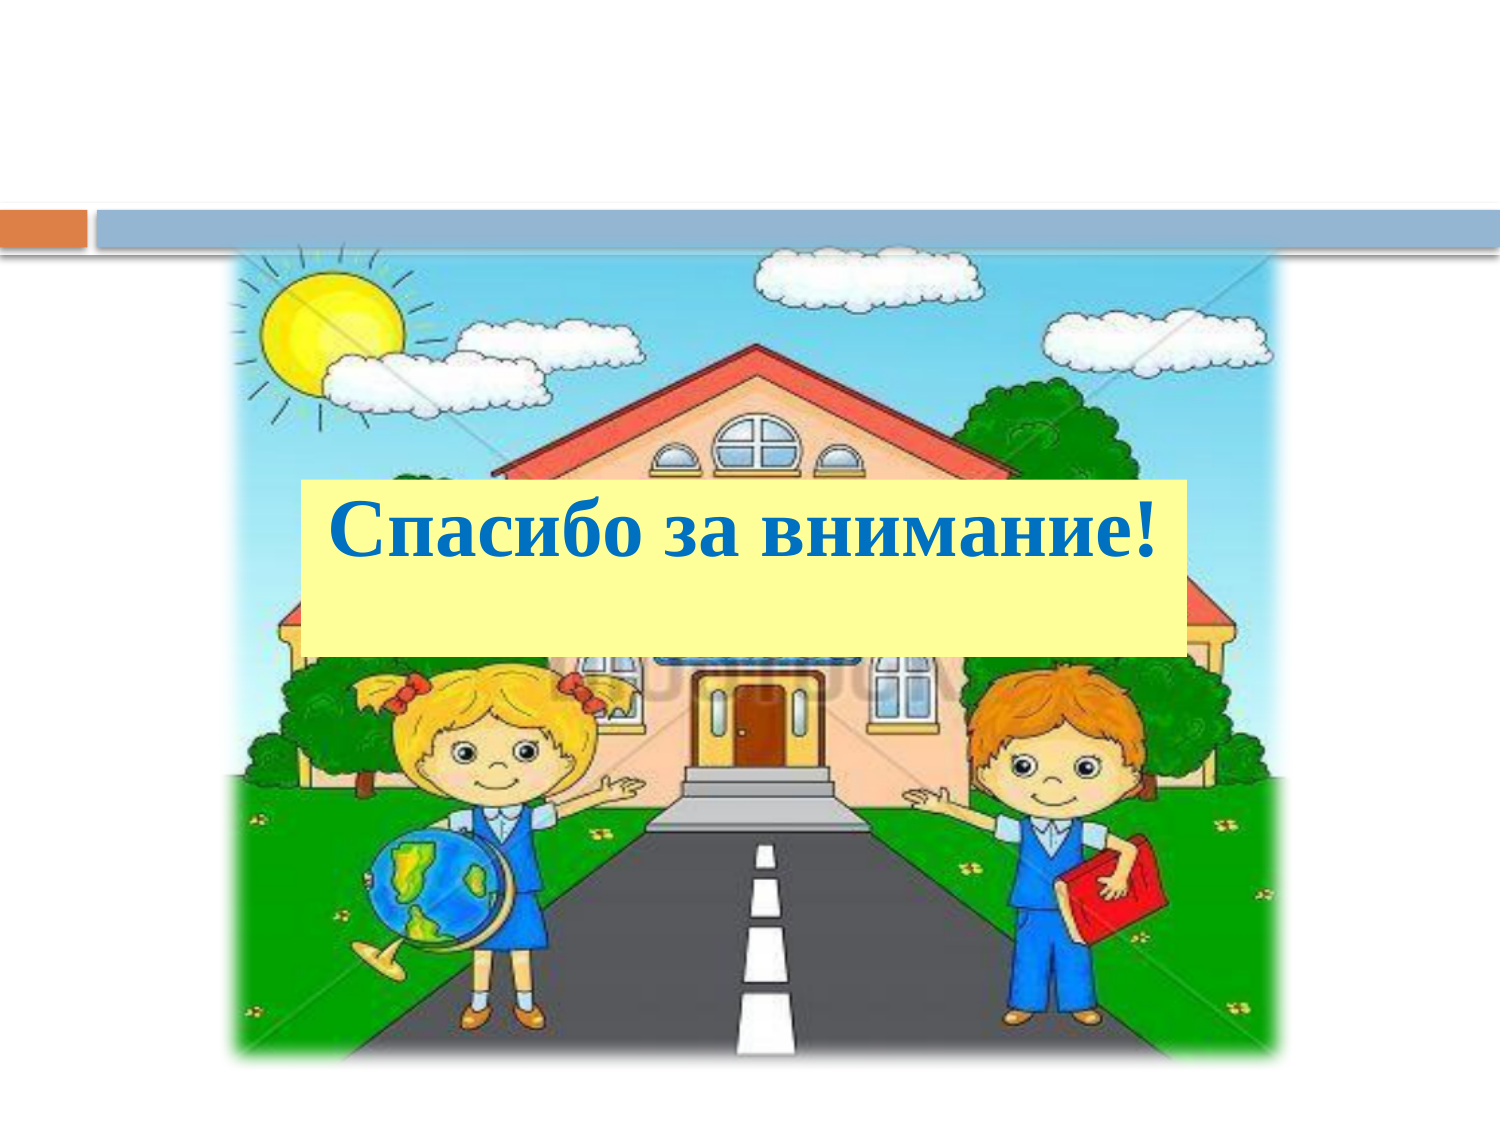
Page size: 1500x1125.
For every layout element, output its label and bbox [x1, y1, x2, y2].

picture [219, 232, 1296, 1072]
